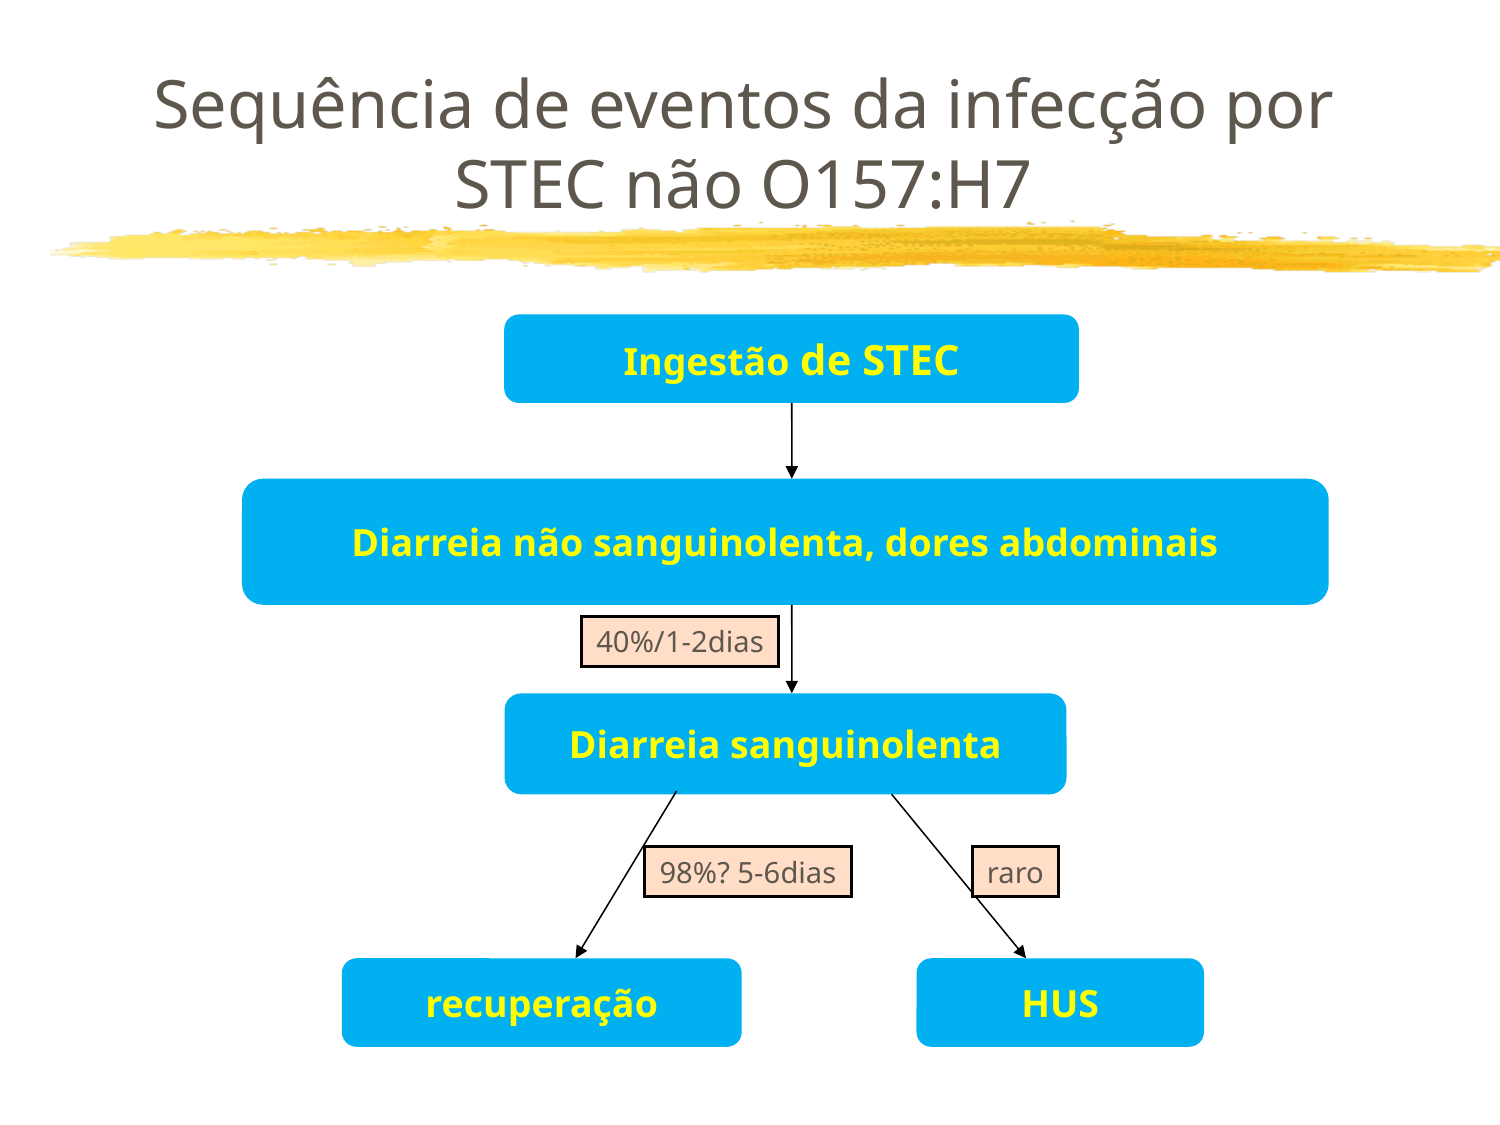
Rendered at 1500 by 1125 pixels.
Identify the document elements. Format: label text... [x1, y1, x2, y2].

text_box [241, 314, 1329, 1048]
picture [50, 215, 1500, 284]
text_box Sequência de eventos da infecção por STEC não O157:H7 [135, 54, 1353, 230]
